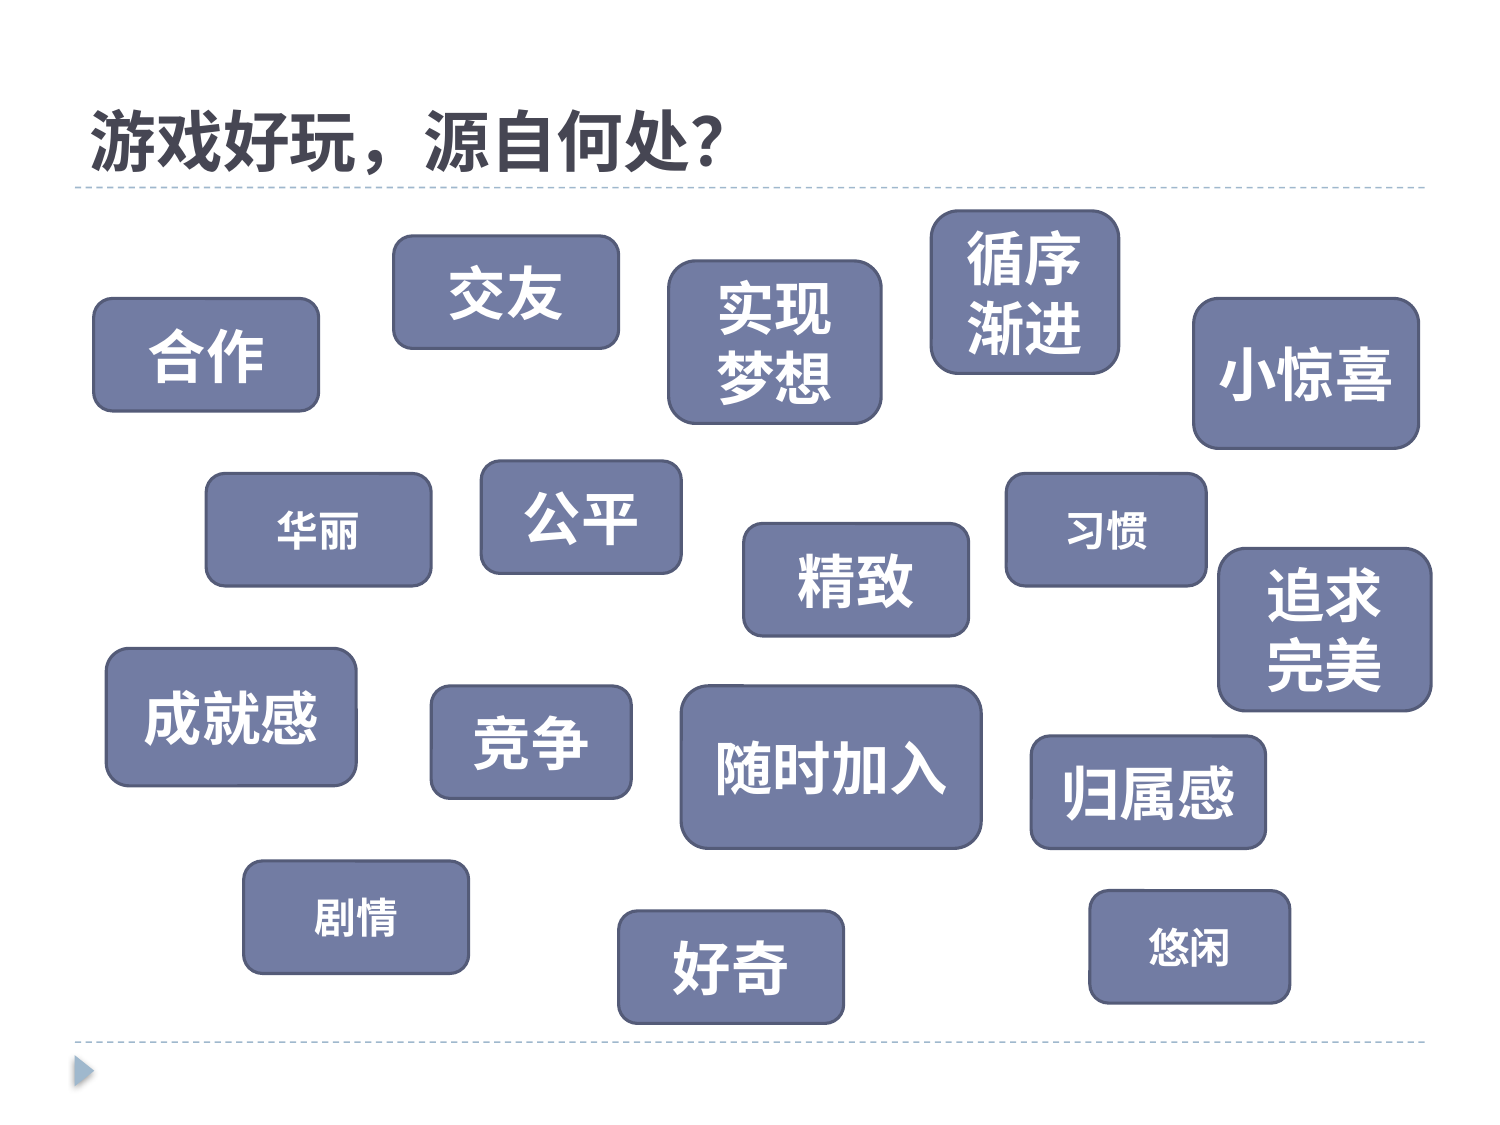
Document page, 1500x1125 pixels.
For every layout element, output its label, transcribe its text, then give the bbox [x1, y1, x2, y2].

text_box 好奇 [617, 909, 846, 1025]
text_box 成就感 [104, 646, 358, 788]
text_box 随时加入 [679, 684, 983, 850]
text_box 循序渐进 [929, 209, 1121, 375]
title 游戏好玩，源自何处？ [75, 24, 1425, 188]
text_box 实现梦想 [667, 259, 883, 425]
text_box 剧情 [242, 859, 471, 976]
text_box 合作 [92, 296, 321, 413]
text_box 小惊喜 [1192, 296, 1421, 450]
text_box 精致 [742, 521, 971, 638]
text_box 归属感 [1029, 734, 1268, 851]
text_box 交友 [392, 234, 621, 350]
text_box 习惯 [1004, 471, 1208, 588]
text_box 竞争 [429, 684, 633, 800]
text_box 悠闲 [1088, 888, 1292, 1005]
text_box 公平 [479, 459, 683, 575]
text_box 华丽 [204, 471, 433, 588]
text_box 追求完美 [1217, 546, 1433, 713]
